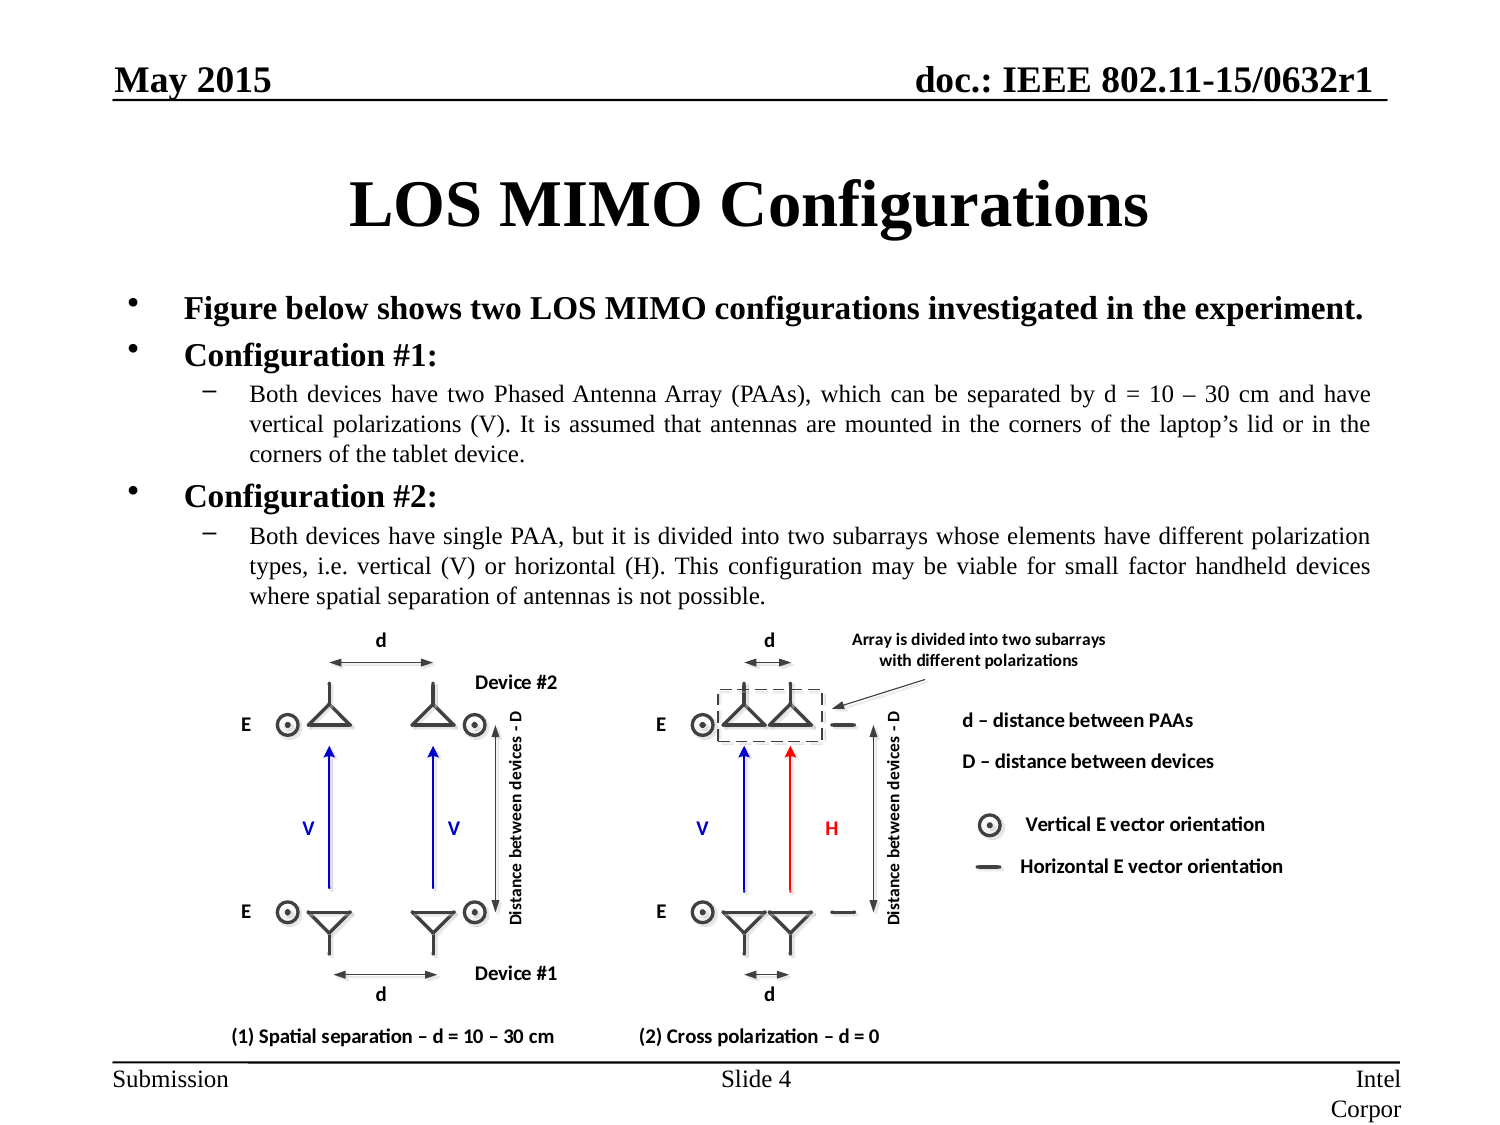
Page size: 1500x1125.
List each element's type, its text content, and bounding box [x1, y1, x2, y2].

title LOS MIMO Configurations [112, 112, 1388, 278]
text_box Figure below shows two LOS MIMO configurations investigated in the experiment. Configuration #1: Both devices have two Phased Antenna Array (PAAs), which can be separated by d = 10 – 30 cm and have vertical polarizations (V). It is assumed that antennas are mounted in the corners of the laptop’s lid or in the corners of the tablet device. Configuration #2: Both devices have single PAA, but it is divided into two subarrays whose elements have different polarization types, i.e. vertical (V) or horizontal (H). This configuration may be viable for small factor handheld devices where spatial separation of antennas is not possible. [112, 278, 1388, 712]
footer Intel Corporation [1325, 1062, 1402, 1093]
slide_number Slide 4 [712, 1066, 800, 1093]
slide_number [114, 54, 290, 100]
picture [219, 621, 1294, 1059]
